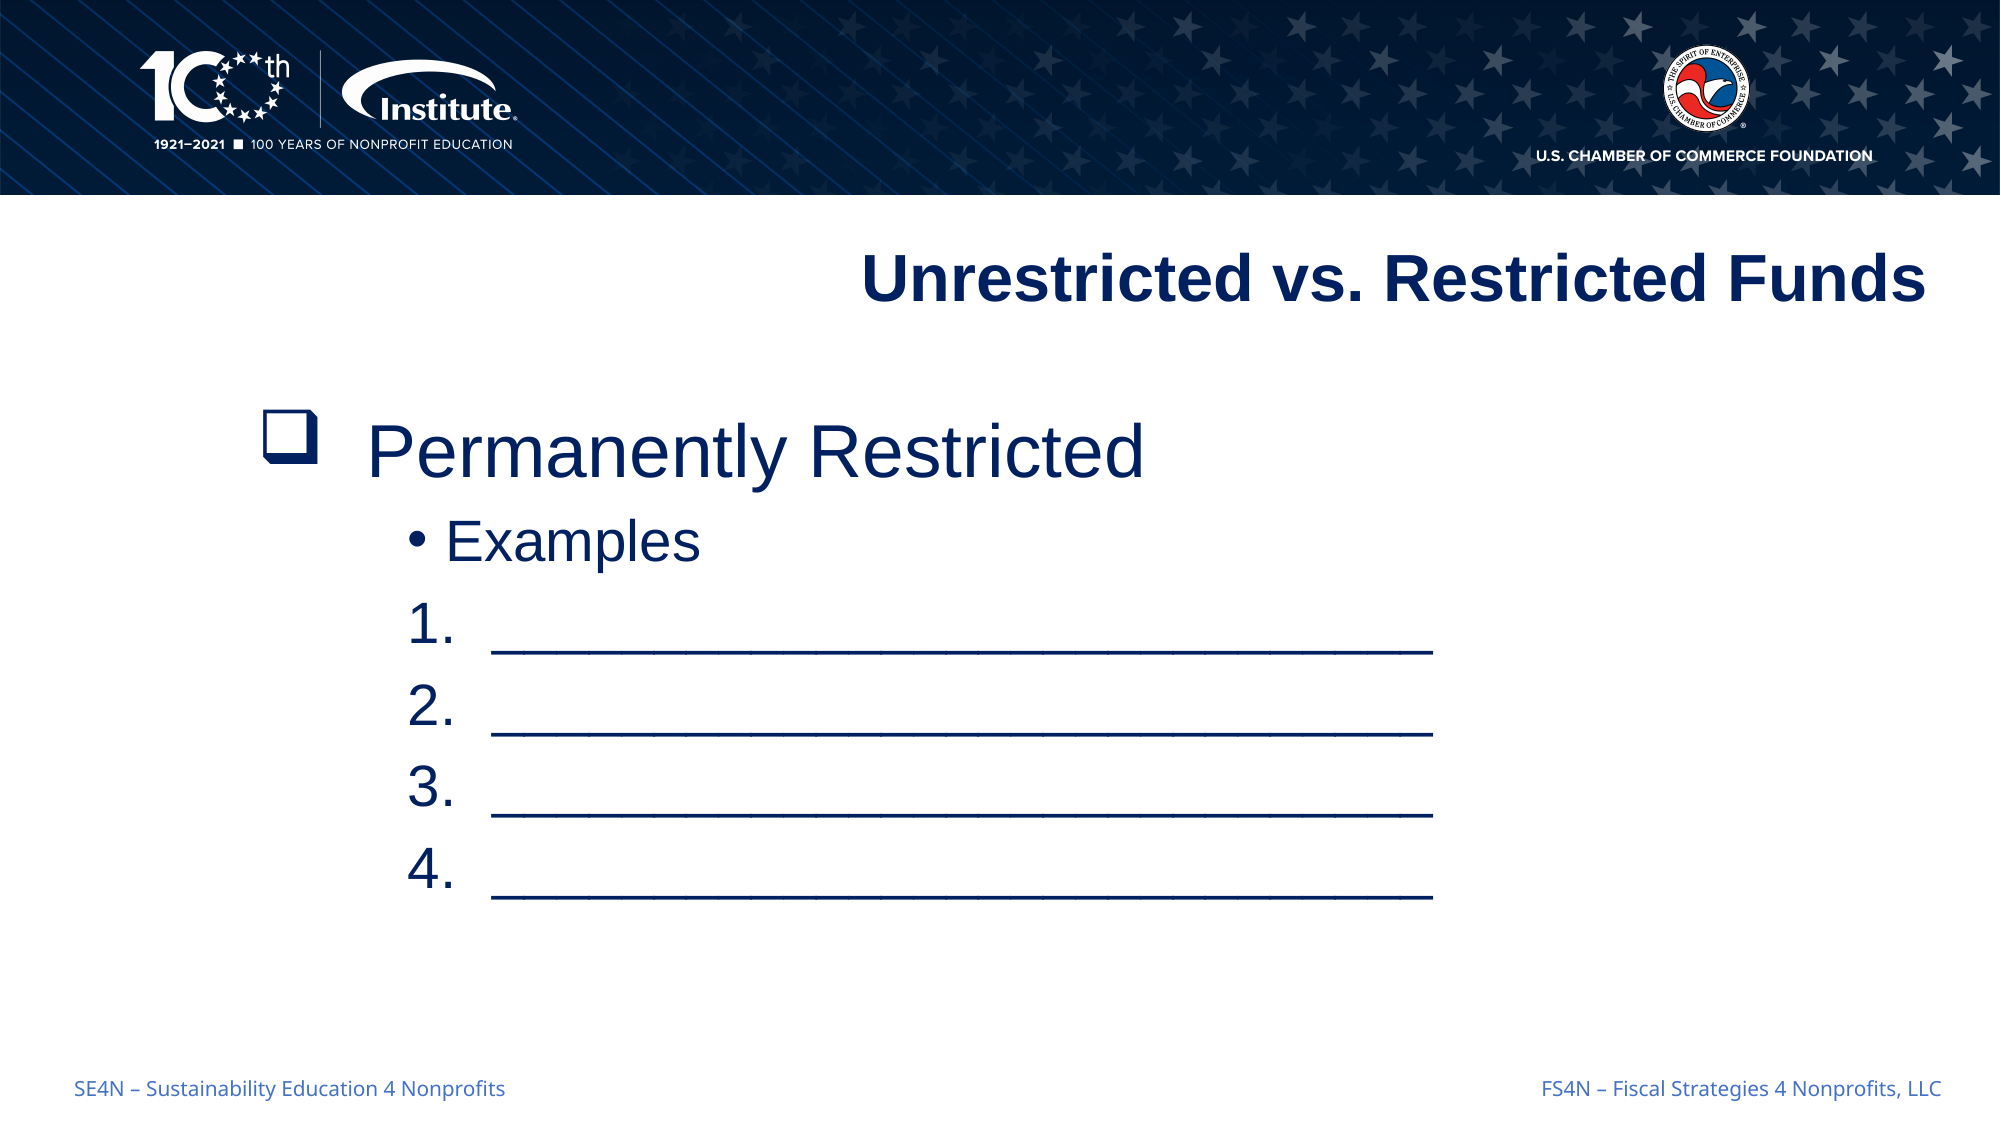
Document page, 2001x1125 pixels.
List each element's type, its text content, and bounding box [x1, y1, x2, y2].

title Unrestricted vs. Restricted Funds [832, 232, 1944, 329]
text_box FS4N – Fiscal Strategies 4 Nonprofits, LLC [1516, 1062, 1967, 1115]
text_box Permanently Restricted Examples _____________________________ _____________________________ _____________________________ _____________________________ [167, 334, 1498, 1037]
picture [0, 0, 2000, 195]
text_box SE4N – Sustainability Education 4 Nonprofits [33, 1062, 547, 1115]
